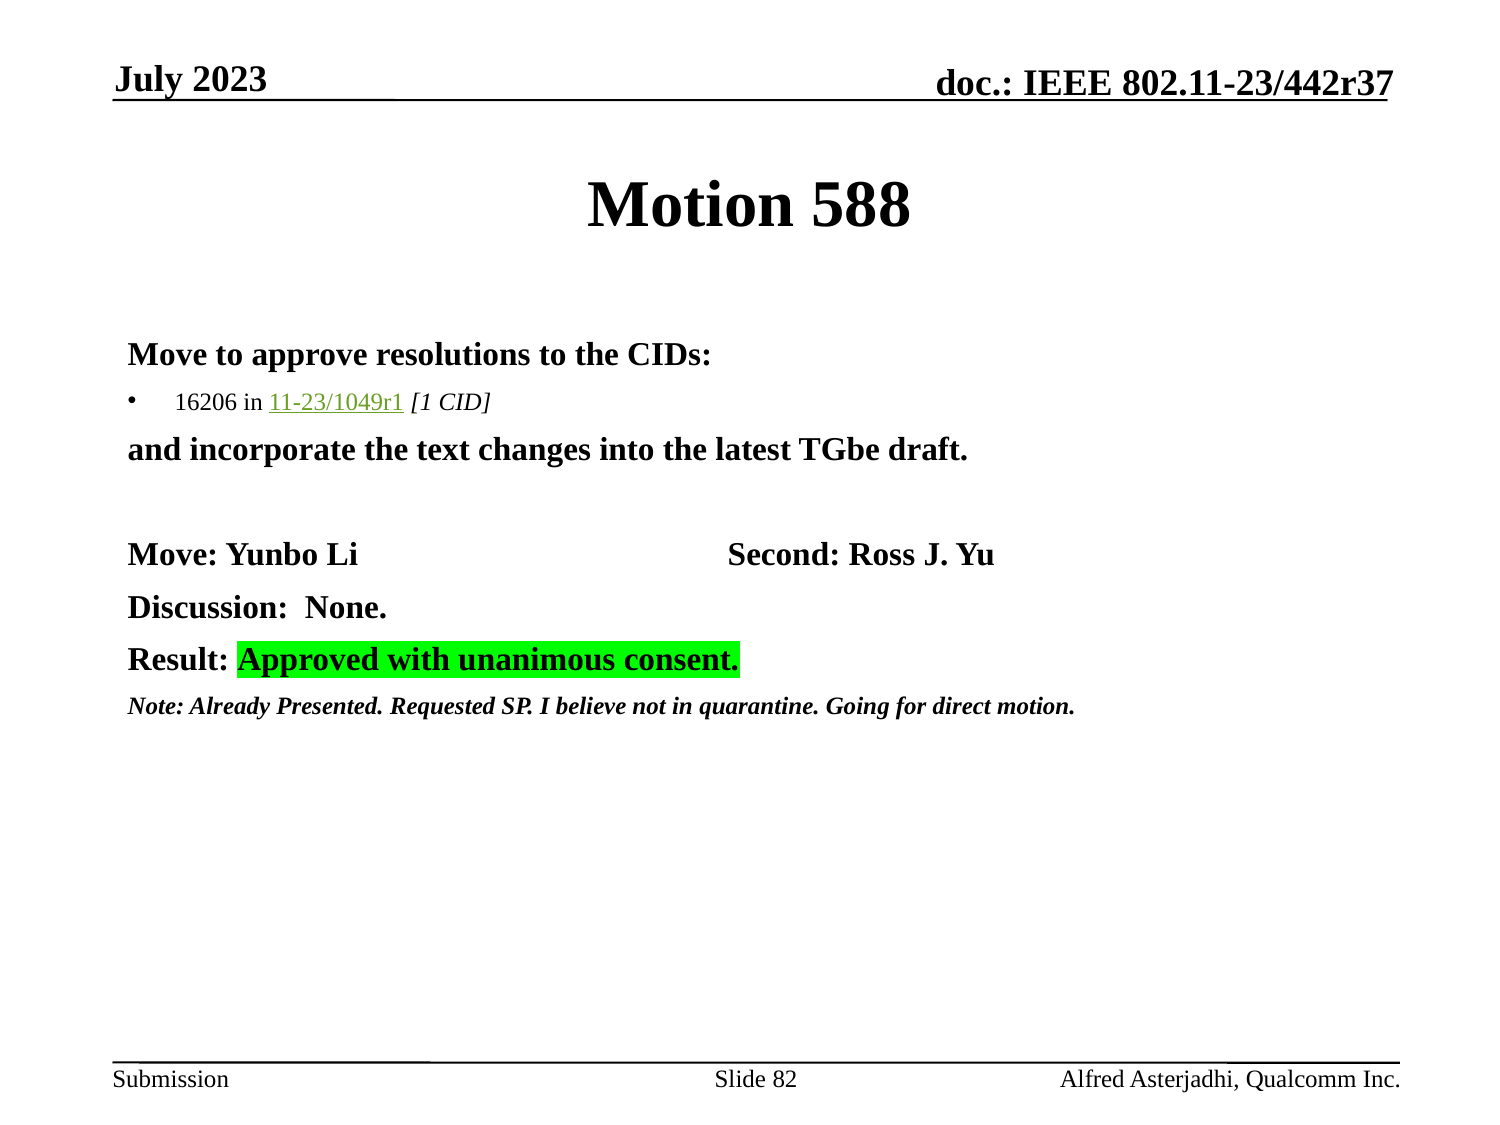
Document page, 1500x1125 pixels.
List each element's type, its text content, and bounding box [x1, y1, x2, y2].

list Move to approve resolutions to the CIDs: 16206 in 11-23/1049r1 [1 CID] and incorporate the text changes into the latest TGbe draft. Move: Yunbo Li Second: Ross J. Yu Discussion: None. Result: Approved with unanimous consent. Note: Already Presented. Requested SP. I believe not in quarantine. Going for direct motion. [112, 324, 1388, 1063]
slide_number Slide 82 [712, 1061, 800, 1123]
title Motion 588 [112, 112, 1388, 288]
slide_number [114, 54, 423, 100]
footer Alfred Asterjadhi, Qualcomm Inc. [878, 1061, 1402, 1093]
